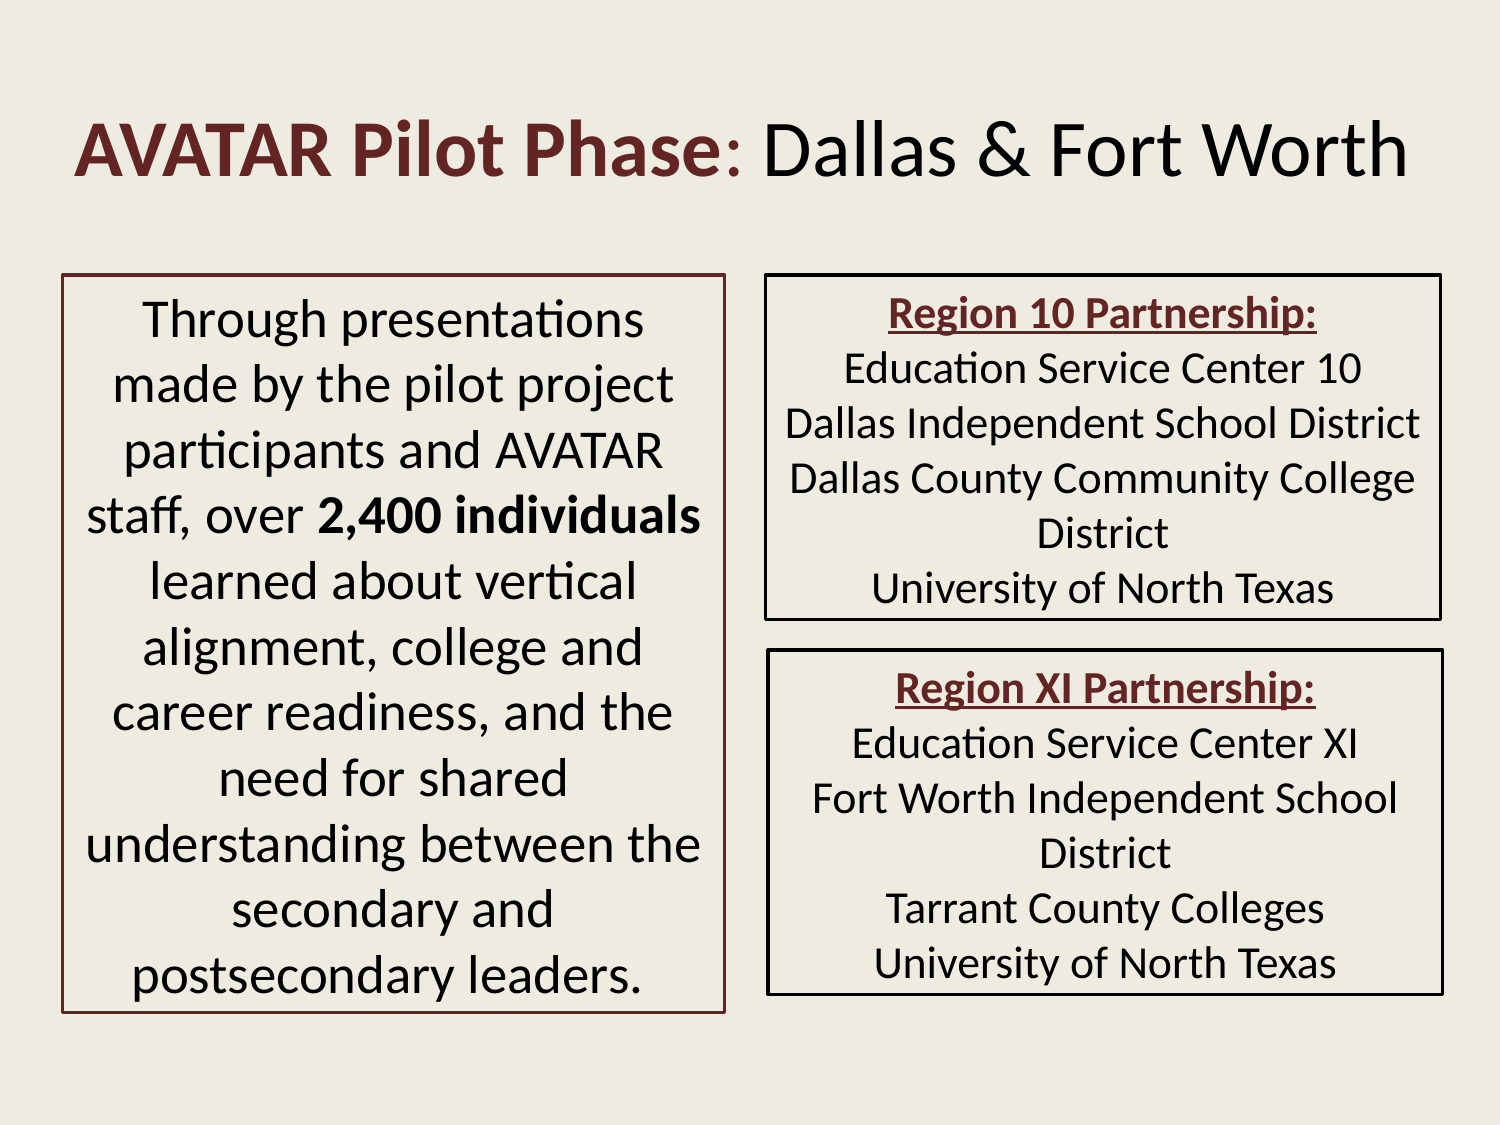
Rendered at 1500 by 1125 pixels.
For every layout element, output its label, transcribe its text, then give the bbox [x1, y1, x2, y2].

title AVATAR Pilot Phase: Dallas & Fort Worth [4, 50, 1500, 238]
list Through presentations made by the pilot project participants and AVATAR staff, over 2,400 individuals learned about vertical alignment, college and career readiness, and the need for shared understanding between the secondary and postsecondary leaders. [62, 275, 725, 1013]
text_box Region XI Partnership: Education Service Center XI Fort Worth Independent School District Tarrant County Colleges University of North Texas [767, 649, 1443, 995]
text_box Region 10 Partnership: Education Service Center 10 Dallas Independent School District Dallas County Community College District University of North Texas [765, 274, 1441, 620]
